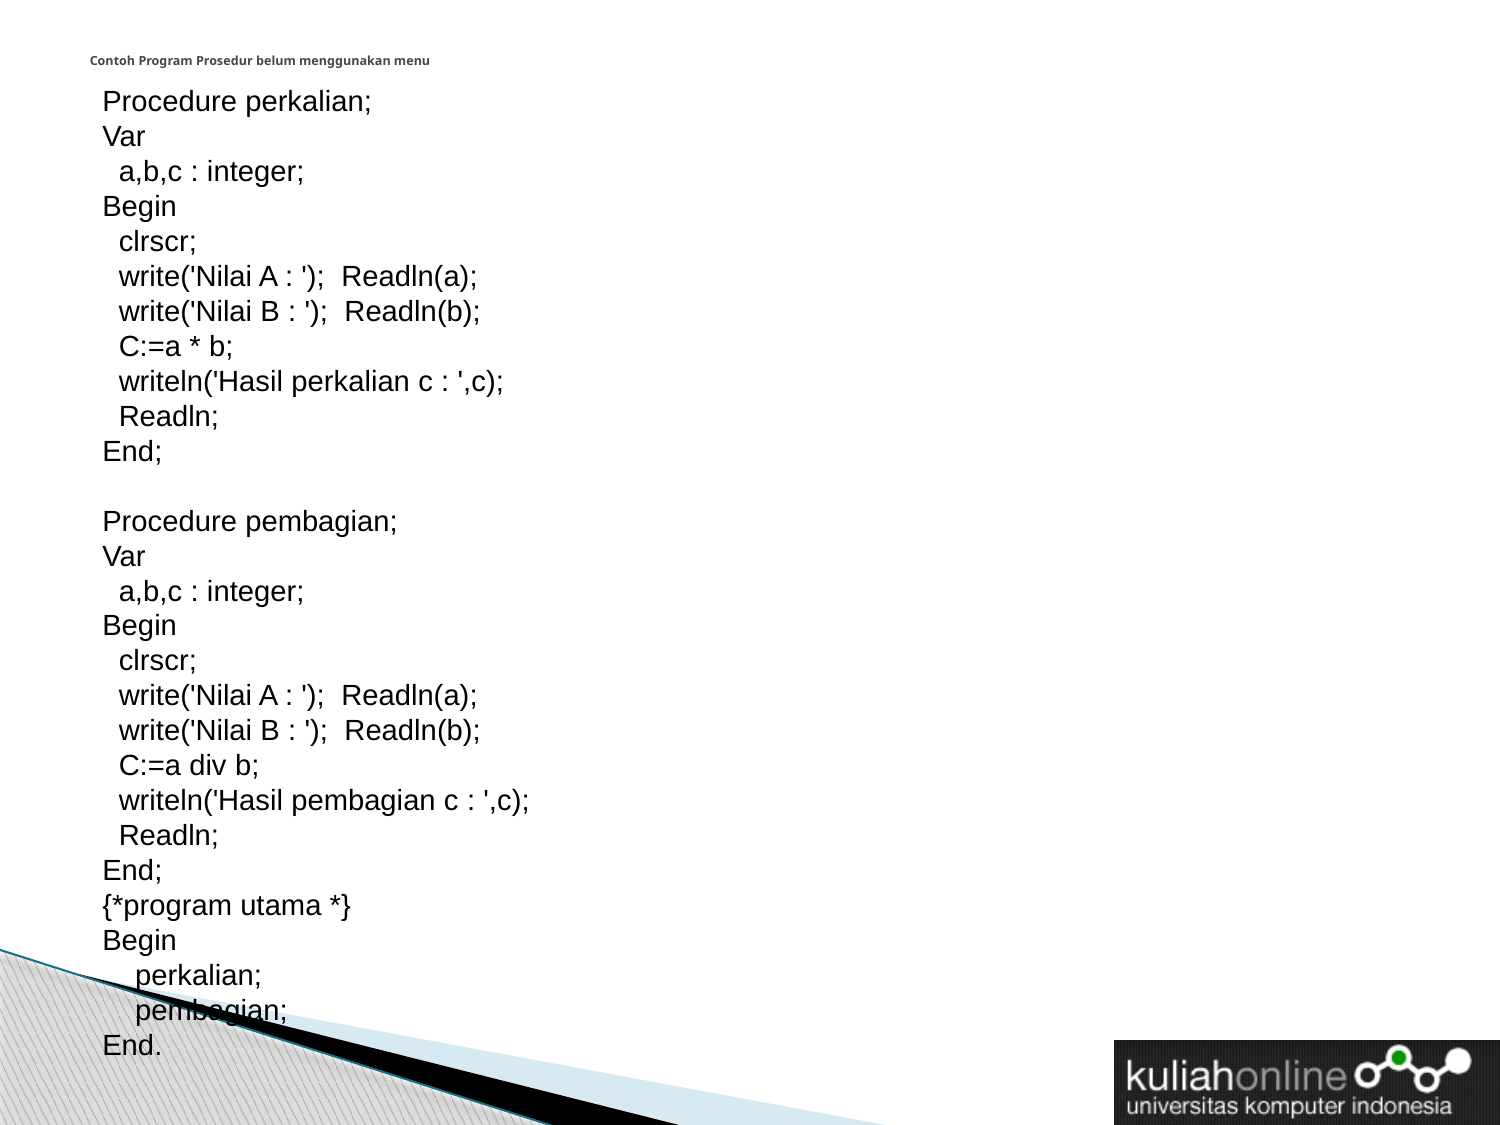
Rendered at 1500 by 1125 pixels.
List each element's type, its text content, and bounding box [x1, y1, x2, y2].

picture [1113, 1040, 1500, 1125]
text_box Procedure perkalian; Var a,b,c : integer; Begin clrscr; write('Nilai A : '); Readln(a); write('Nilai B : '); Readln(b); C:=a * b; writeln('Hasil perkalian c : ',c); Readln; End; Procedure pembagian; Var a,b,c : integer; Begin clrscr; write('Nilai A : '); Readln(a); write('Nilai B : '); Readln(b); C:=a div b; writeln('Hasil pembagian c : ',c); Readln; End; {*program utama *} Begin perkalian; pembagian; End. [87, 74, 1450, 1069]
title Contoh Program Prosedur belum menggunakan menu [75, 45, 1425, 75]
